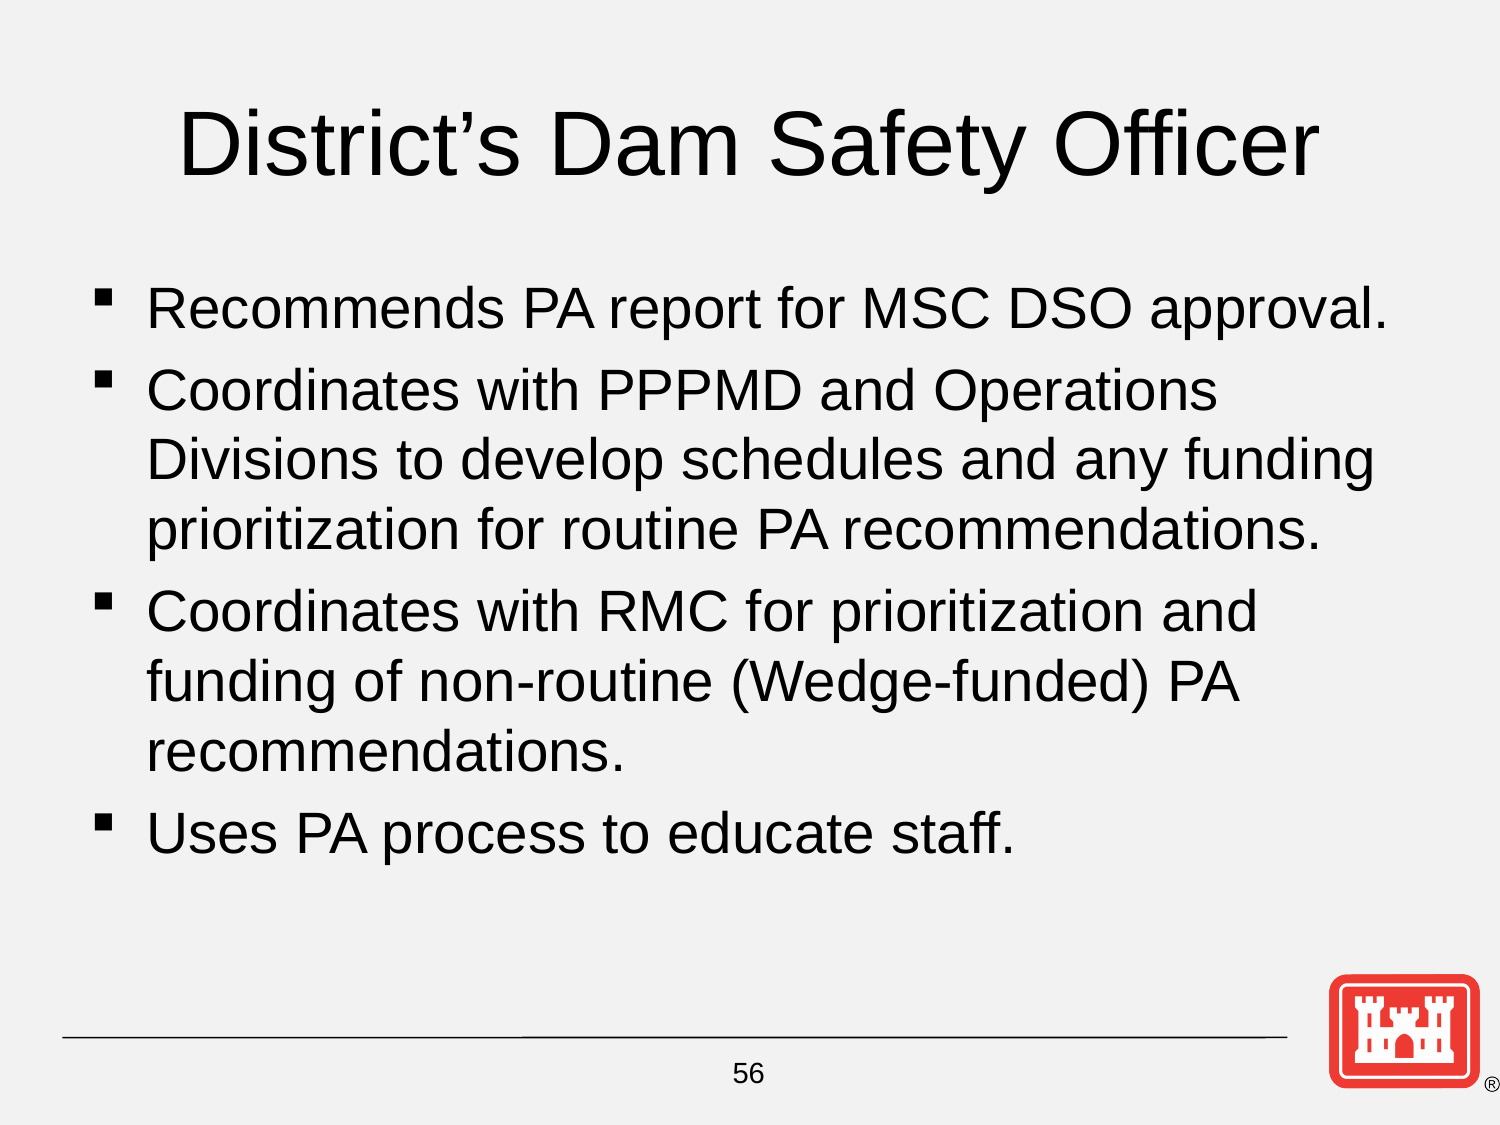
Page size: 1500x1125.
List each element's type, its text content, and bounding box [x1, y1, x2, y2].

list Recommends PA report for MSC DSO approval. Coordinates with PPPMD and Operations Divisions to develop schedules and any funding prioritization for routine PA recommendations. Coordinates with RMC for prioritization and funding of non-routine (Wedge-funded) PA recommendations. Uses PA process to educate staff. [74, 262, 1426, 901]
picture [1329, 974, 1500, 1092]
slide_number 56 [573, 1046, 924, 1125]
title District’s Dam Safety Officer [74, 44, 1426, 233]
